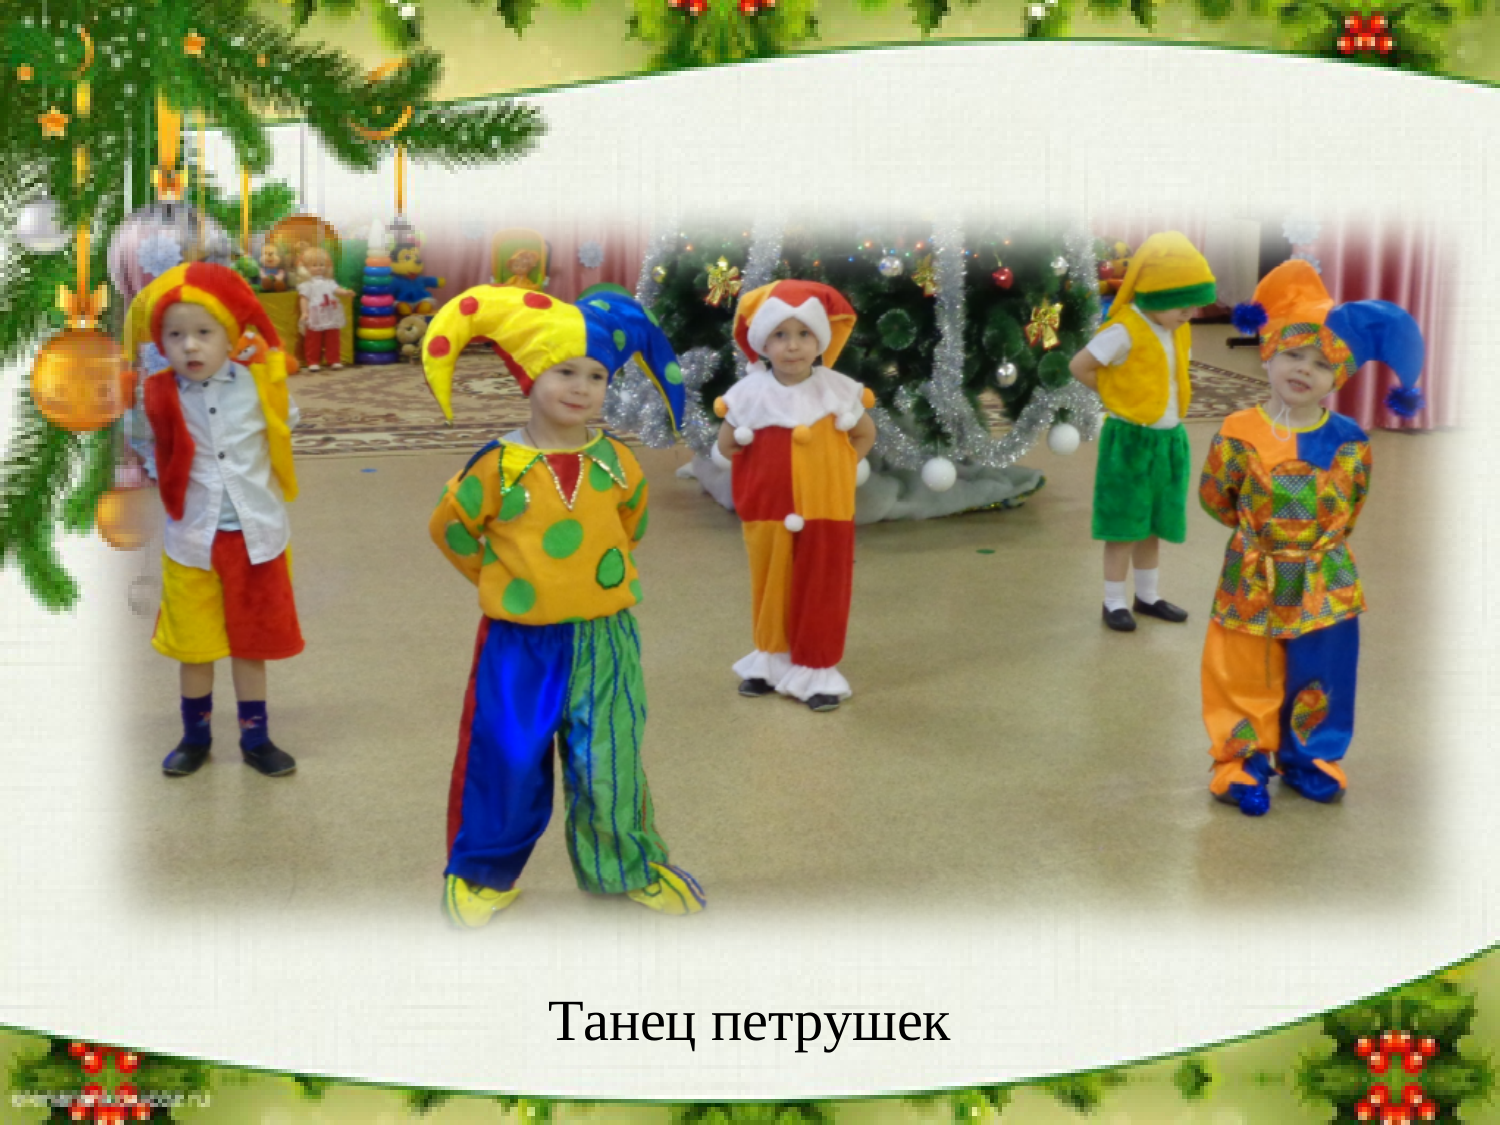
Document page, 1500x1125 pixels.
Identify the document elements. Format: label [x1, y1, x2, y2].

list [73, 196, 1486, 961]
picture [0, 0, 1500, 1125]
